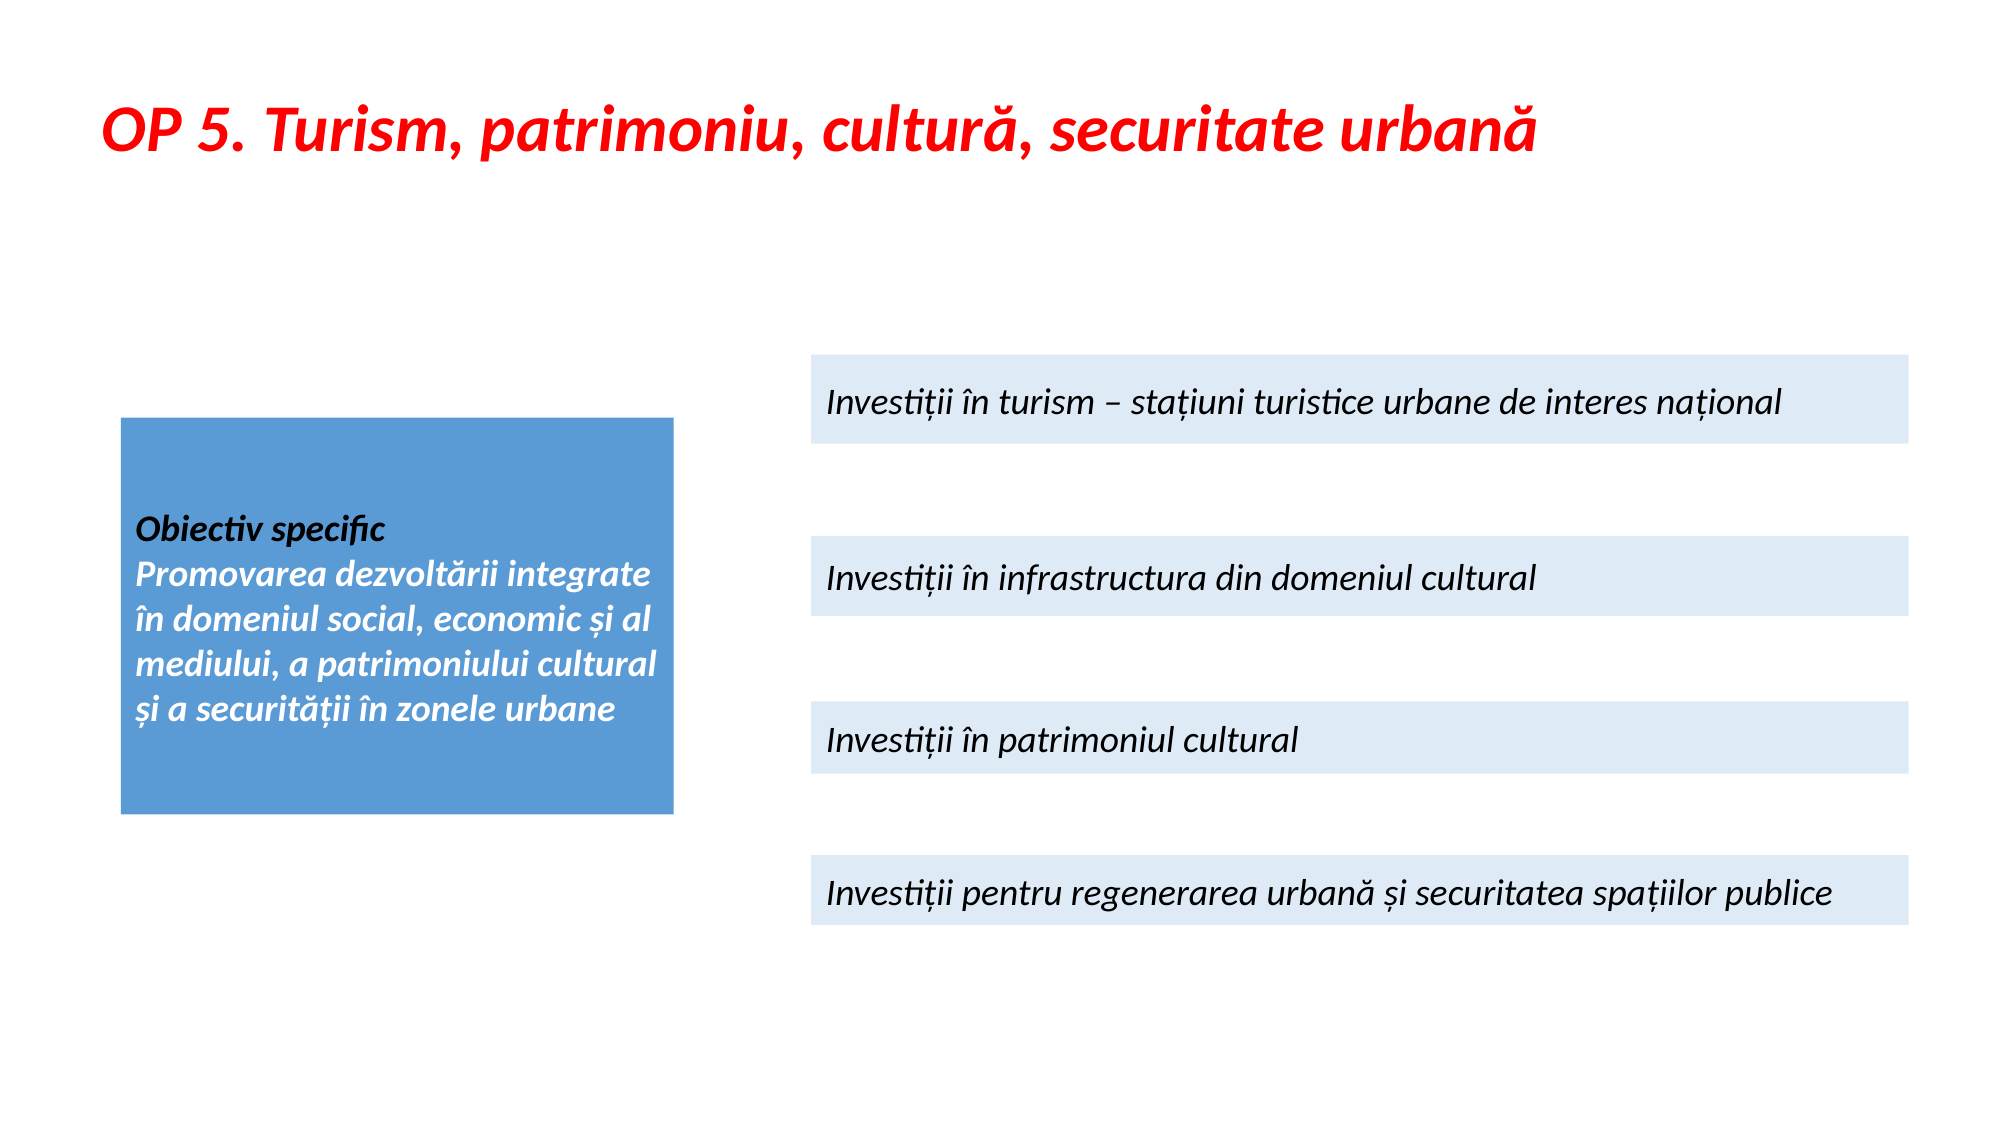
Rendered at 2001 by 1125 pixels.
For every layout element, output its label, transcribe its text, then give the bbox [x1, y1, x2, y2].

text_box Obiectiv specific Promovarea dezvoltării integrate în domeniul social, economic și al mediului, a patrimoniului cultural și a securității în zonele urbane [120, 417, 674, 815]
text_box Investiții pentru regenerarea urbană și securitatea spațiilor publice [811, 855, 1909, 925]
text_box Investiții în patrimoniul cultural [811, 701, 1909, 774]
title OP 5. Turism, patrimoniu, cultură, securitate urbană [101, 94, 1929, 172]
text_box Investiții în turism – stațiuni turistice urbane de interes național [811, 354, 1909, 444]
text_box Investiții în infrastructura din domeniul cultural [811, 535, 1909, 616]
